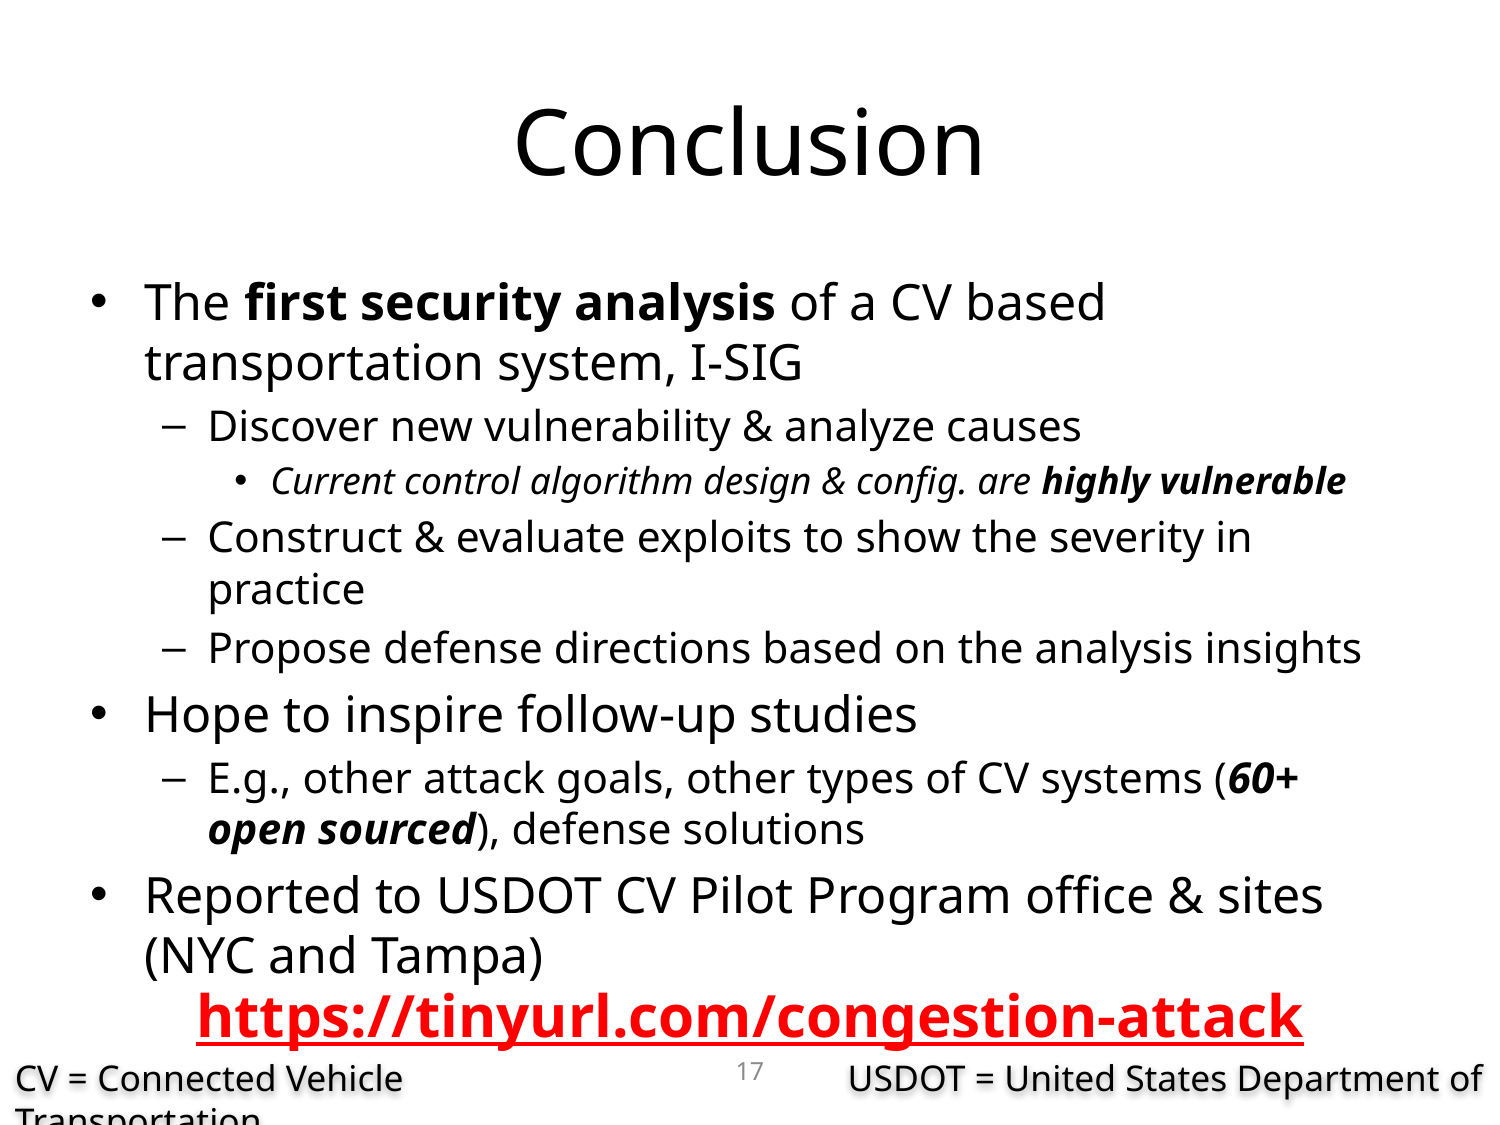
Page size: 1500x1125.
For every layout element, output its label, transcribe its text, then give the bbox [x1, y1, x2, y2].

slide_number 17 [75, 1057, 1425, 1070]
title Conclusion [75, 45, 1425, 233]
text_box https://tinyurl.com/congestion-attack [0, 971, 1500, 1057]
text_box CV = Connected Vehicle USDOT = United States Department of Transportation [0, 1072, 1500, 1125]
list The first security analysis of a CV based transportation system, I-SIG Discover new vulnerability & analyze causes Current control algorithm design & config. are highly vulnerable Construct & evaluate exploits to show the severity in practice Propose defense directions based on the analysis insights Hope to inspire follow-up studies E.g., other attack goals, other types of CV systems (60+ open sourced), defense solutions Reported to USDOT CV Pilot Program office & sites (NYC and Tampa) [75, 262, 1425, 971]
